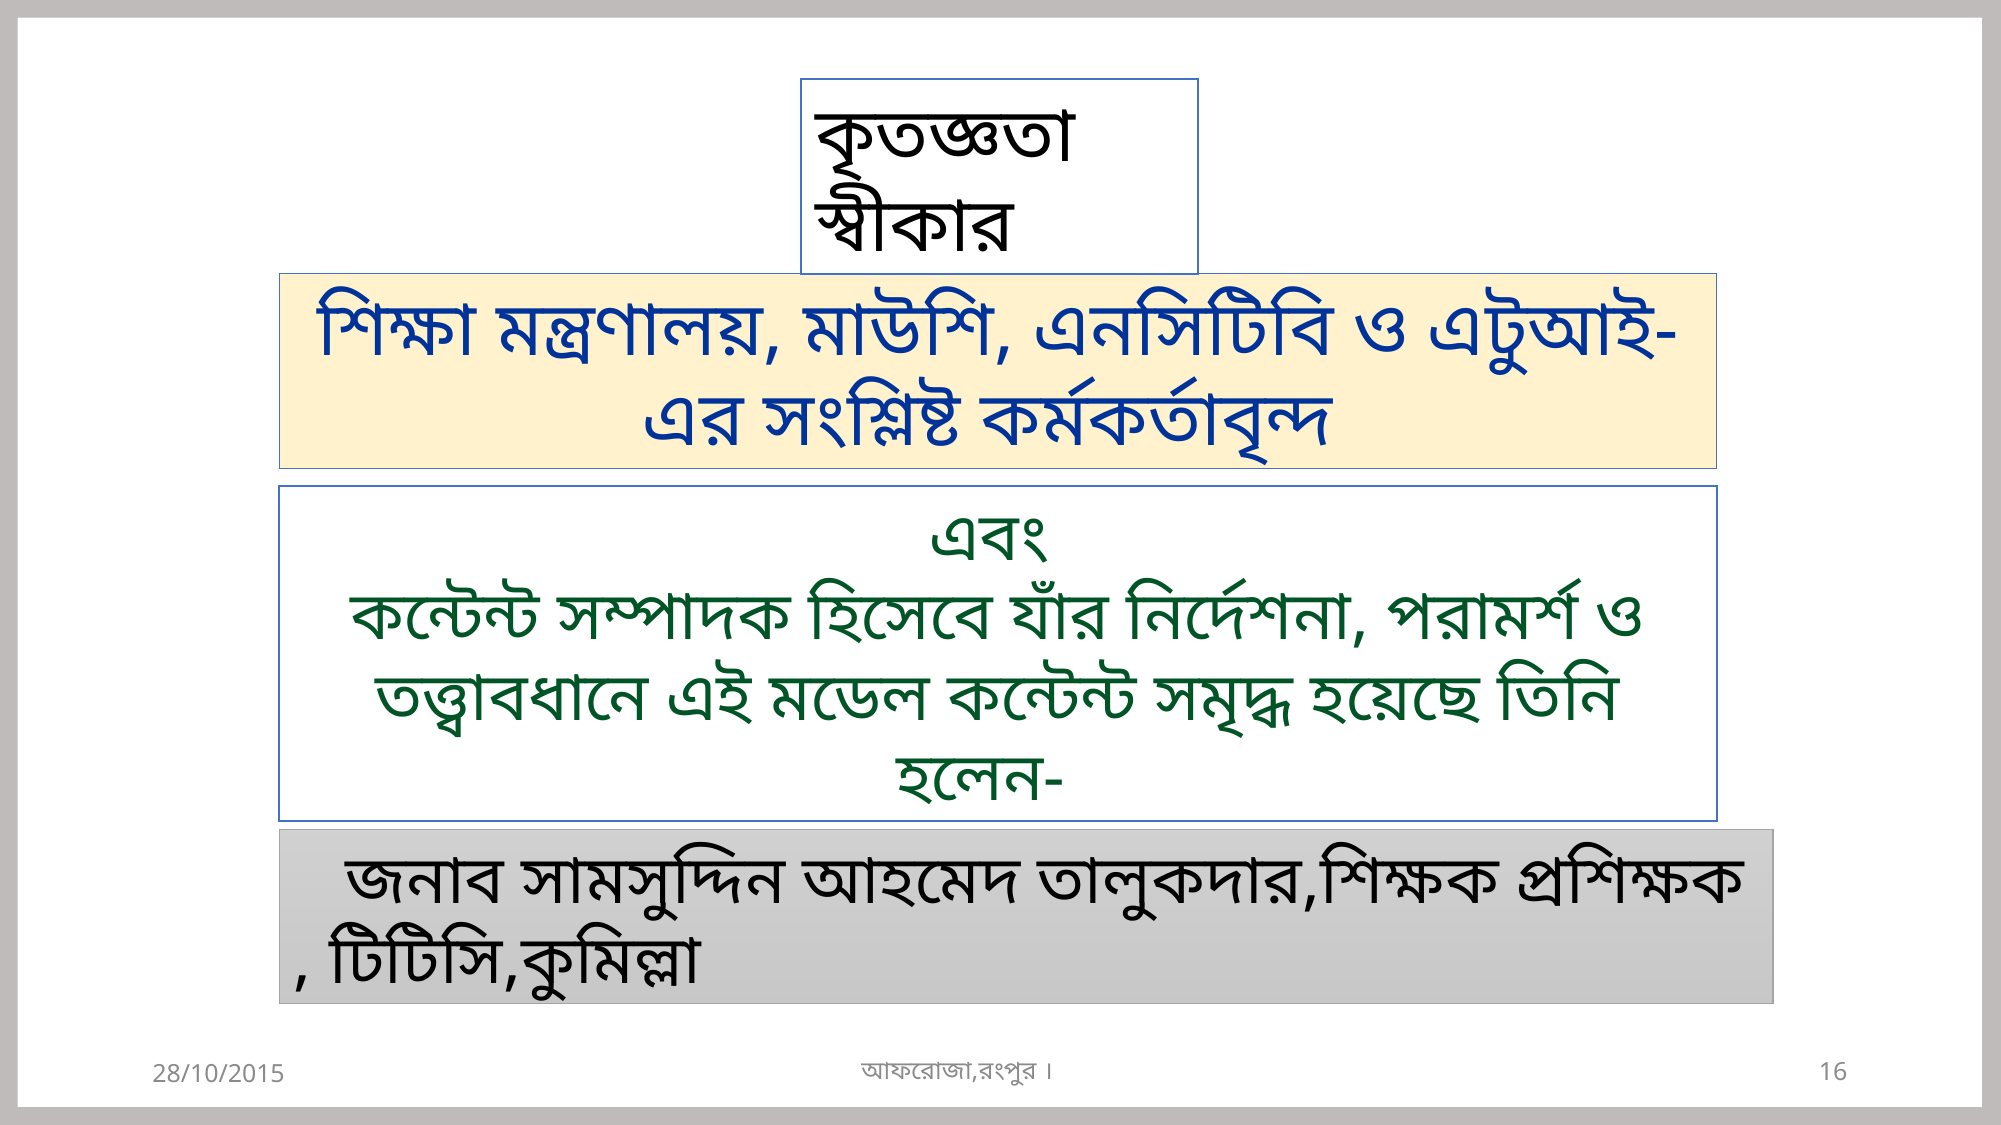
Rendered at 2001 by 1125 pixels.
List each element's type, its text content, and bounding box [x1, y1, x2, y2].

text_box কৃতজ্ঞতা স্বীকার [800, 78, 1199, 275]
text_box এবং কন্টেন্ট সম্পাদক হিসেবে যাঁর নির্দেশনা, পরামর্শ ও তত্ত্বাবধানে এই মডেল কন্টেন্ট সমৃদ্ধ হয়েছে তিনি হলেন- [278, 485, 1718, 822]
text_box জনাব সামসুদ্দিন আহমেদ তালুকদার,শিক্ষক প্রশিক্ষক , টিটিসি,কুমিল্লা [279, 829, 1774, 1004]
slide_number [137, 1042, 343, 1103]
text_box শিক্ষা মন্ত্রণালয়, মাউশি, এনসিটিবি ও এটুআই-এর সংশ্লিষ্ট কর্মকর্তাবৃন্দ [279, 273, 1717, 469]
footer আফরোজা,রংপুর । [747, 1039, 1174, 1100]
slide_number 16 [1773, 1042, 1863, 1103]
